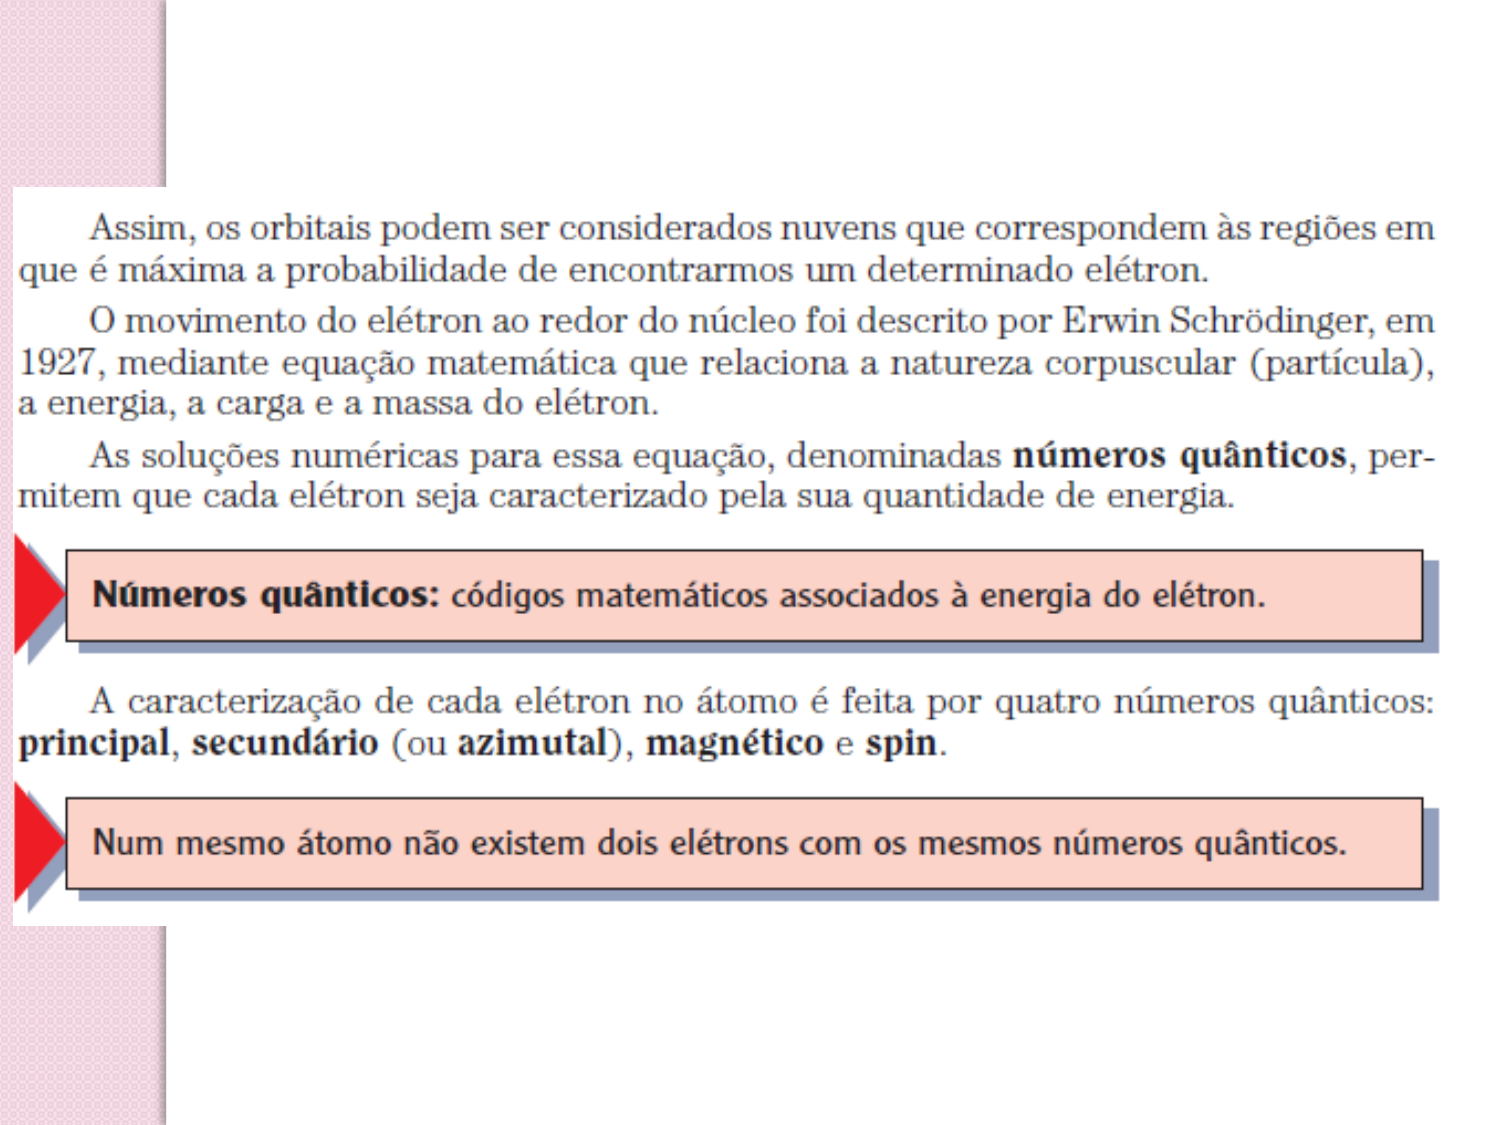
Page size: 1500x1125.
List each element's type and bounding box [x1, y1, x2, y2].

picture [13, 187, 1464, 926]
